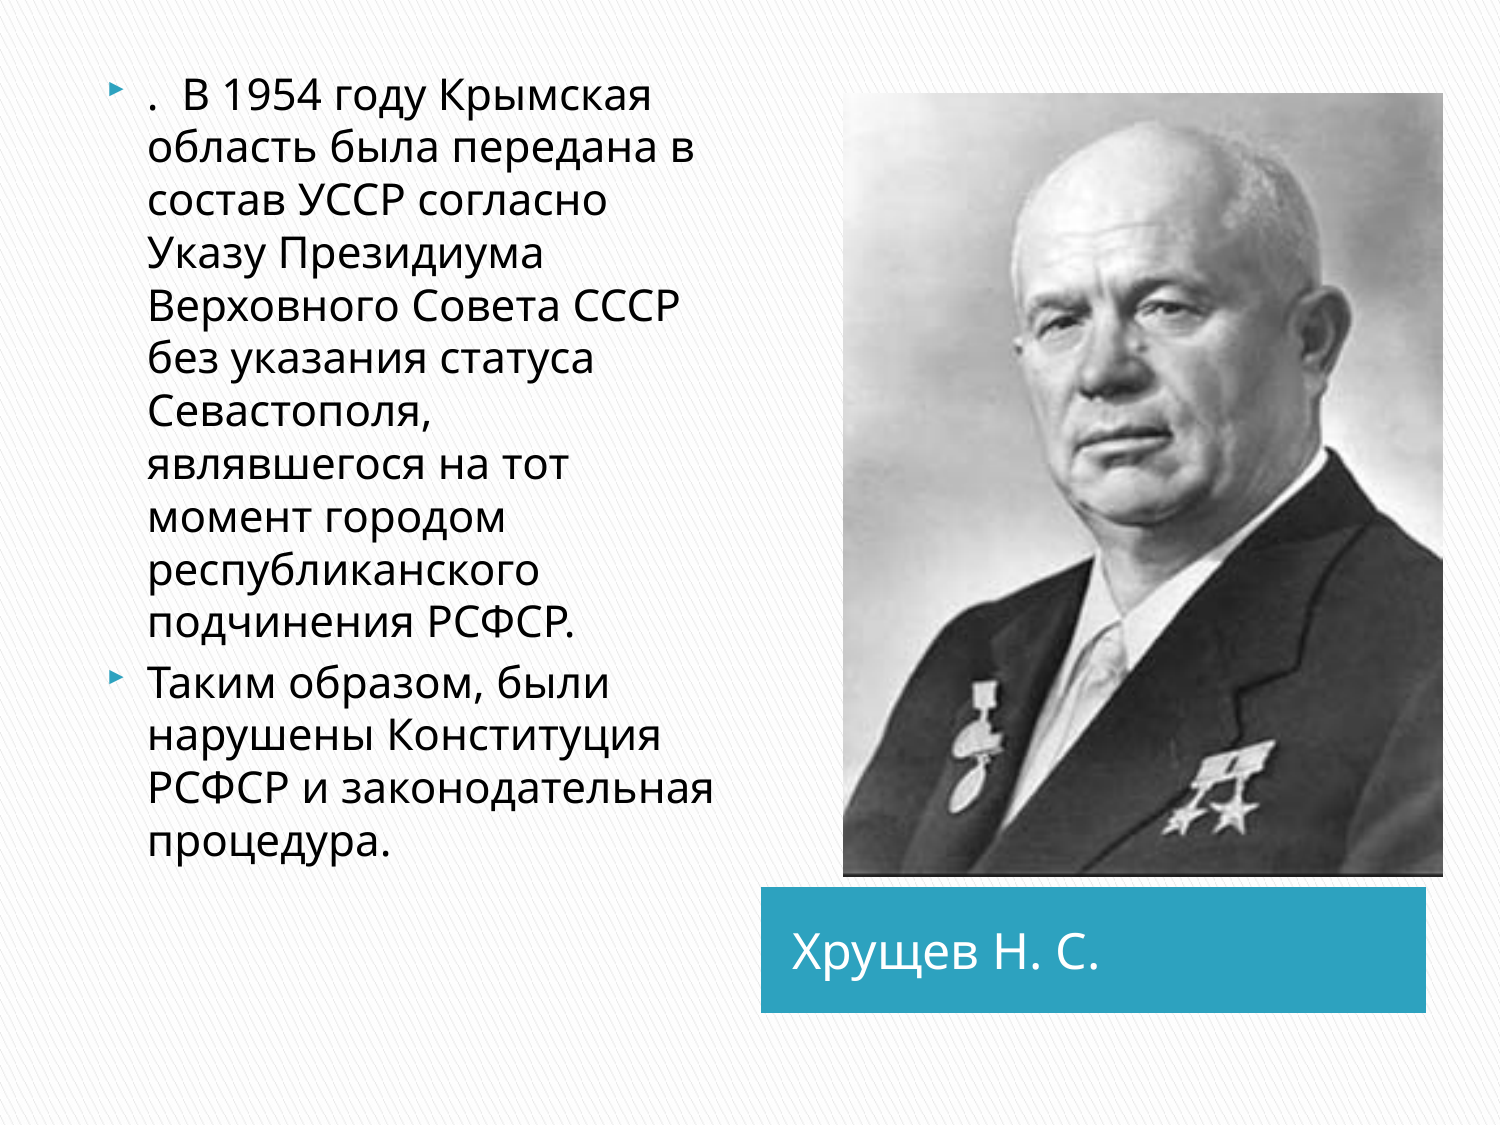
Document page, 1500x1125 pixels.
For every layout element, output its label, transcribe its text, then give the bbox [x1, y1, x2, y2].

list . В 1954 году Крымская область была передана в состав УССР согласно Указу Президиума Верховного Совета СССР без указания статуса Севастополя, являвшегося на тот момент городом республиканского подчинения РСФСР. Таким образом, были нарушены Конституция РСФСР и законодательная процедура. [75, 58, 738, 884]
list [843, 93, 1443, 878]
list Хрущев Н. С. [761, 887, 1426, 1013]
